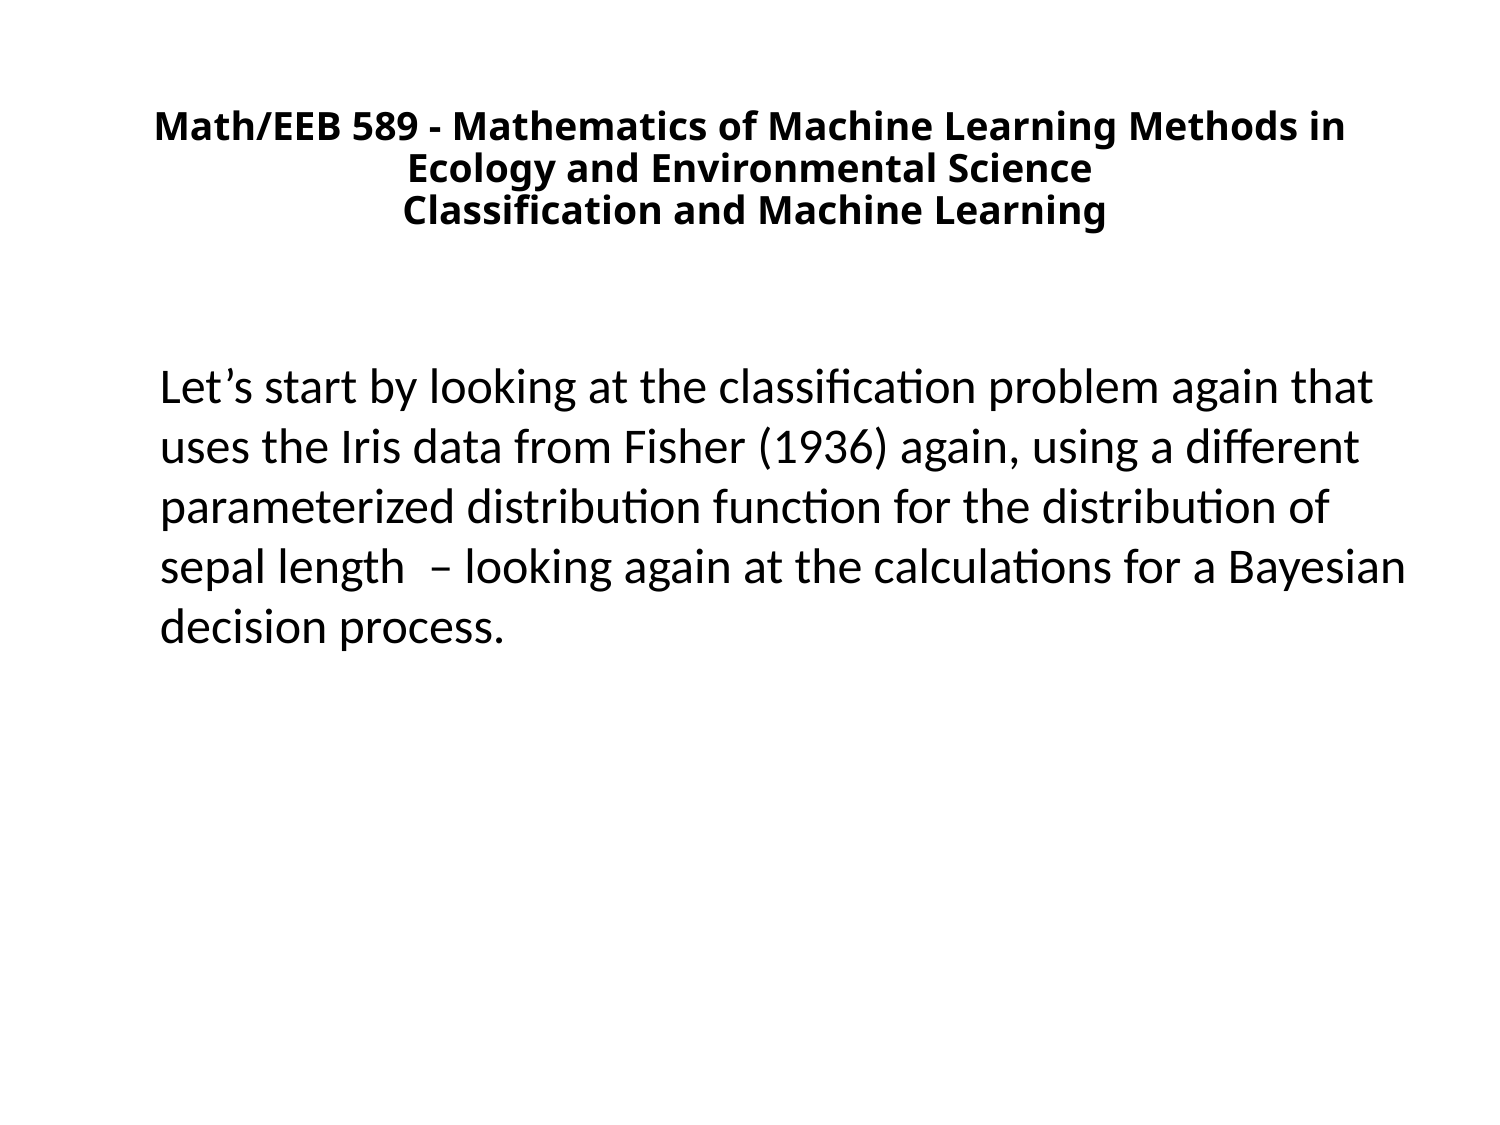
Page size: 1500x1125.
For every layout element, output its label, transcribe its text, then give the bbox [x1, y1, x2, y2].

text_box Let’s start by looking at the classification problem again that uses the Iris data from Fisher (1936) again, using a different parameterized distribution function for the distribution of sepal length – looking again at the calculations for a Bayesian decision process. [145, 346, 1422, 662]
title Math/EEB 589 - Mathematics of Machine Learning Methods in Ecology and Environmental Science Classification and Machine Learning [124, 97, 1376, 241]
